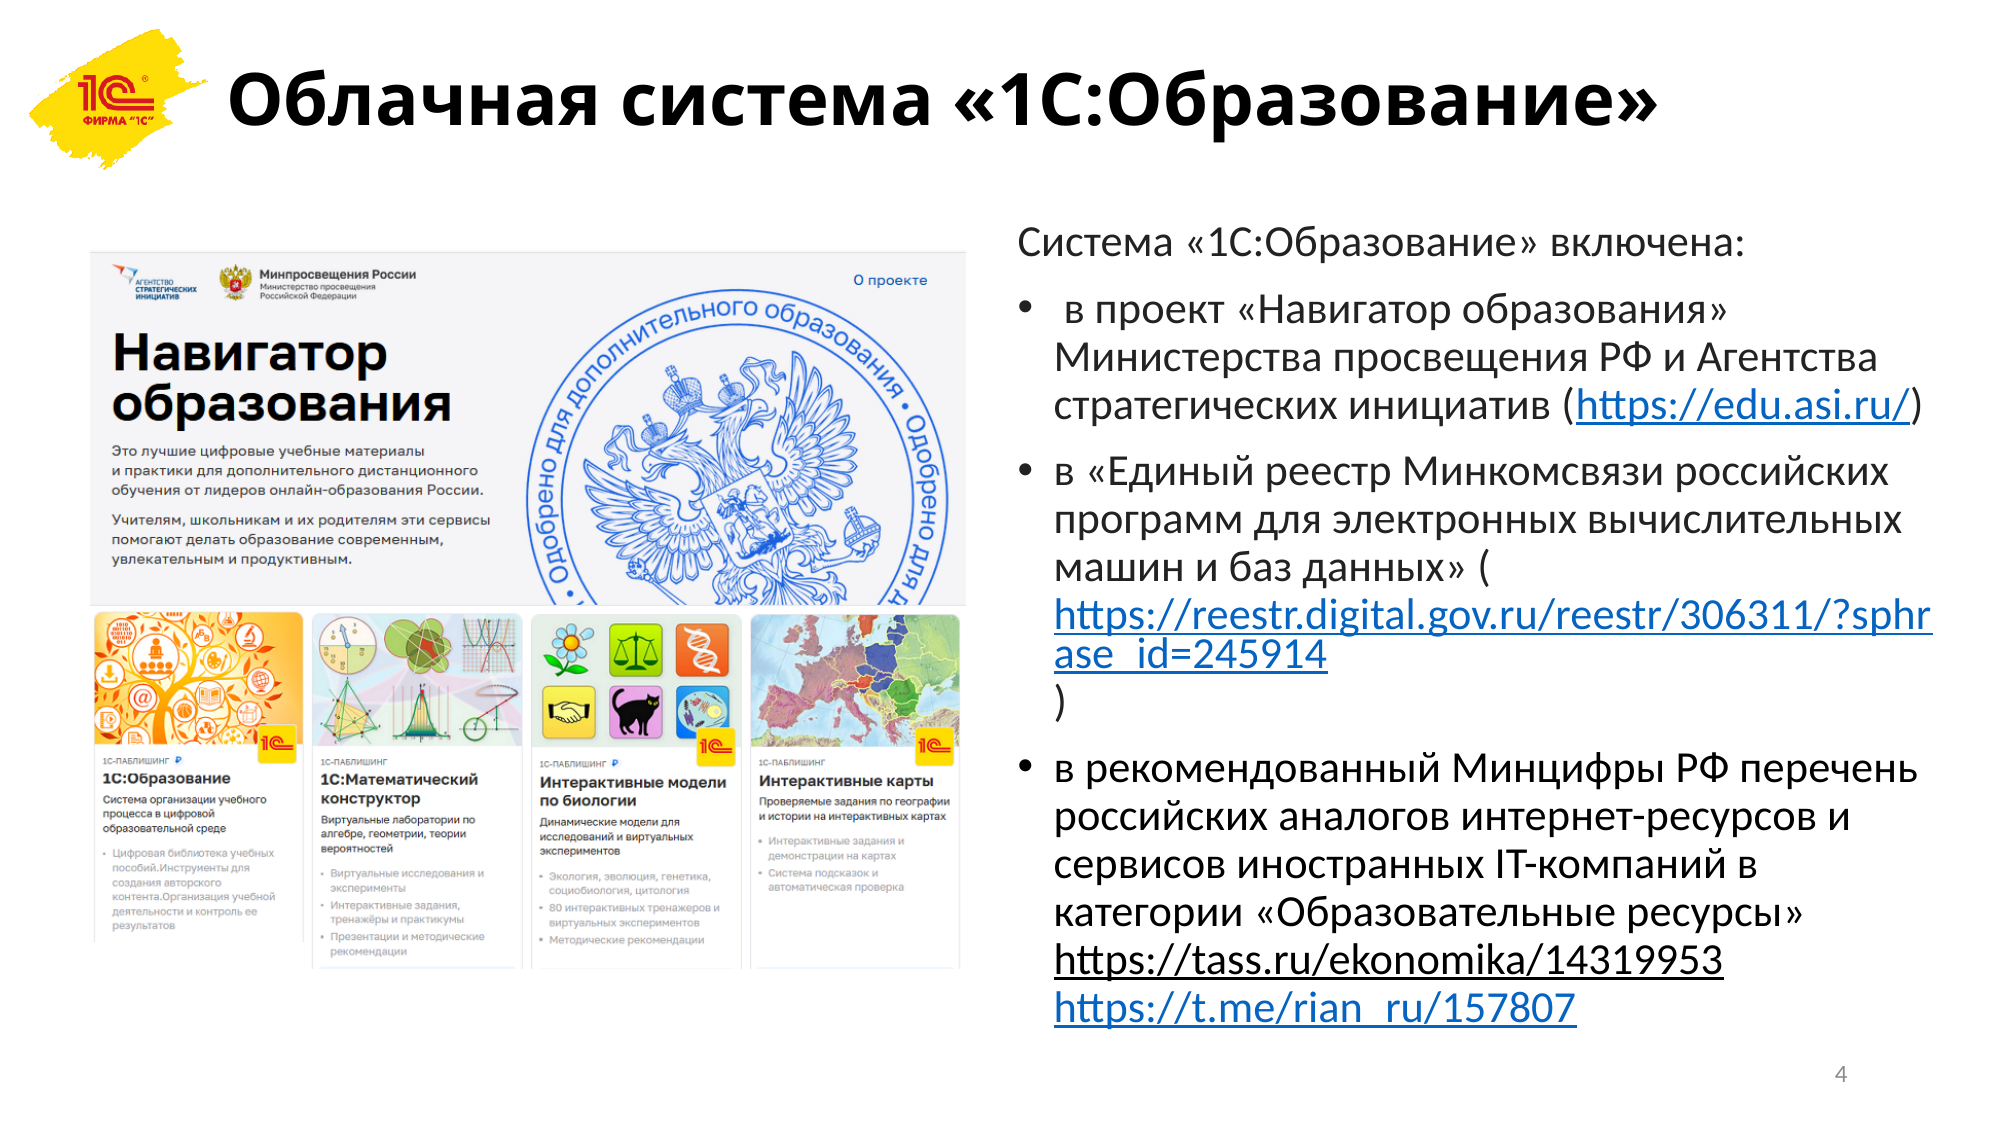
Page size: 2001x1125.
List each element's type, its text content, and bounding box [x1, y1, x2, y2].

list Система «1С:Образование» включена: в проект «Навигатор образования» Министерства просвещения РФ и Агентства стратегических инициатив (https://edu.asi.ru/) в «Единый реестр Минкомсвязи российских программ для электронных вычислительных машин и баз данных» (https://reestr.digital.gov.ru/reestr/306311/?sphrase_id=245914) в рекомендованный Минцифры РФ перечень российских аналогов интернет-ресурсов и сервисов иностранных IT-компаний в категории «Образовательные ресурсы» https://tass.ru/ekonomika/14319953 https://t.me/rian_ru/157807 [1002, 211, 1955, 1003]
slide_number 4 [1412, 1042, 1863, 1103]
picture [23, 24, 211, 173]
title Облачная система «1С:Образование» [211, 24, 1863, 179]
picture [90, 250, 966, 969]
